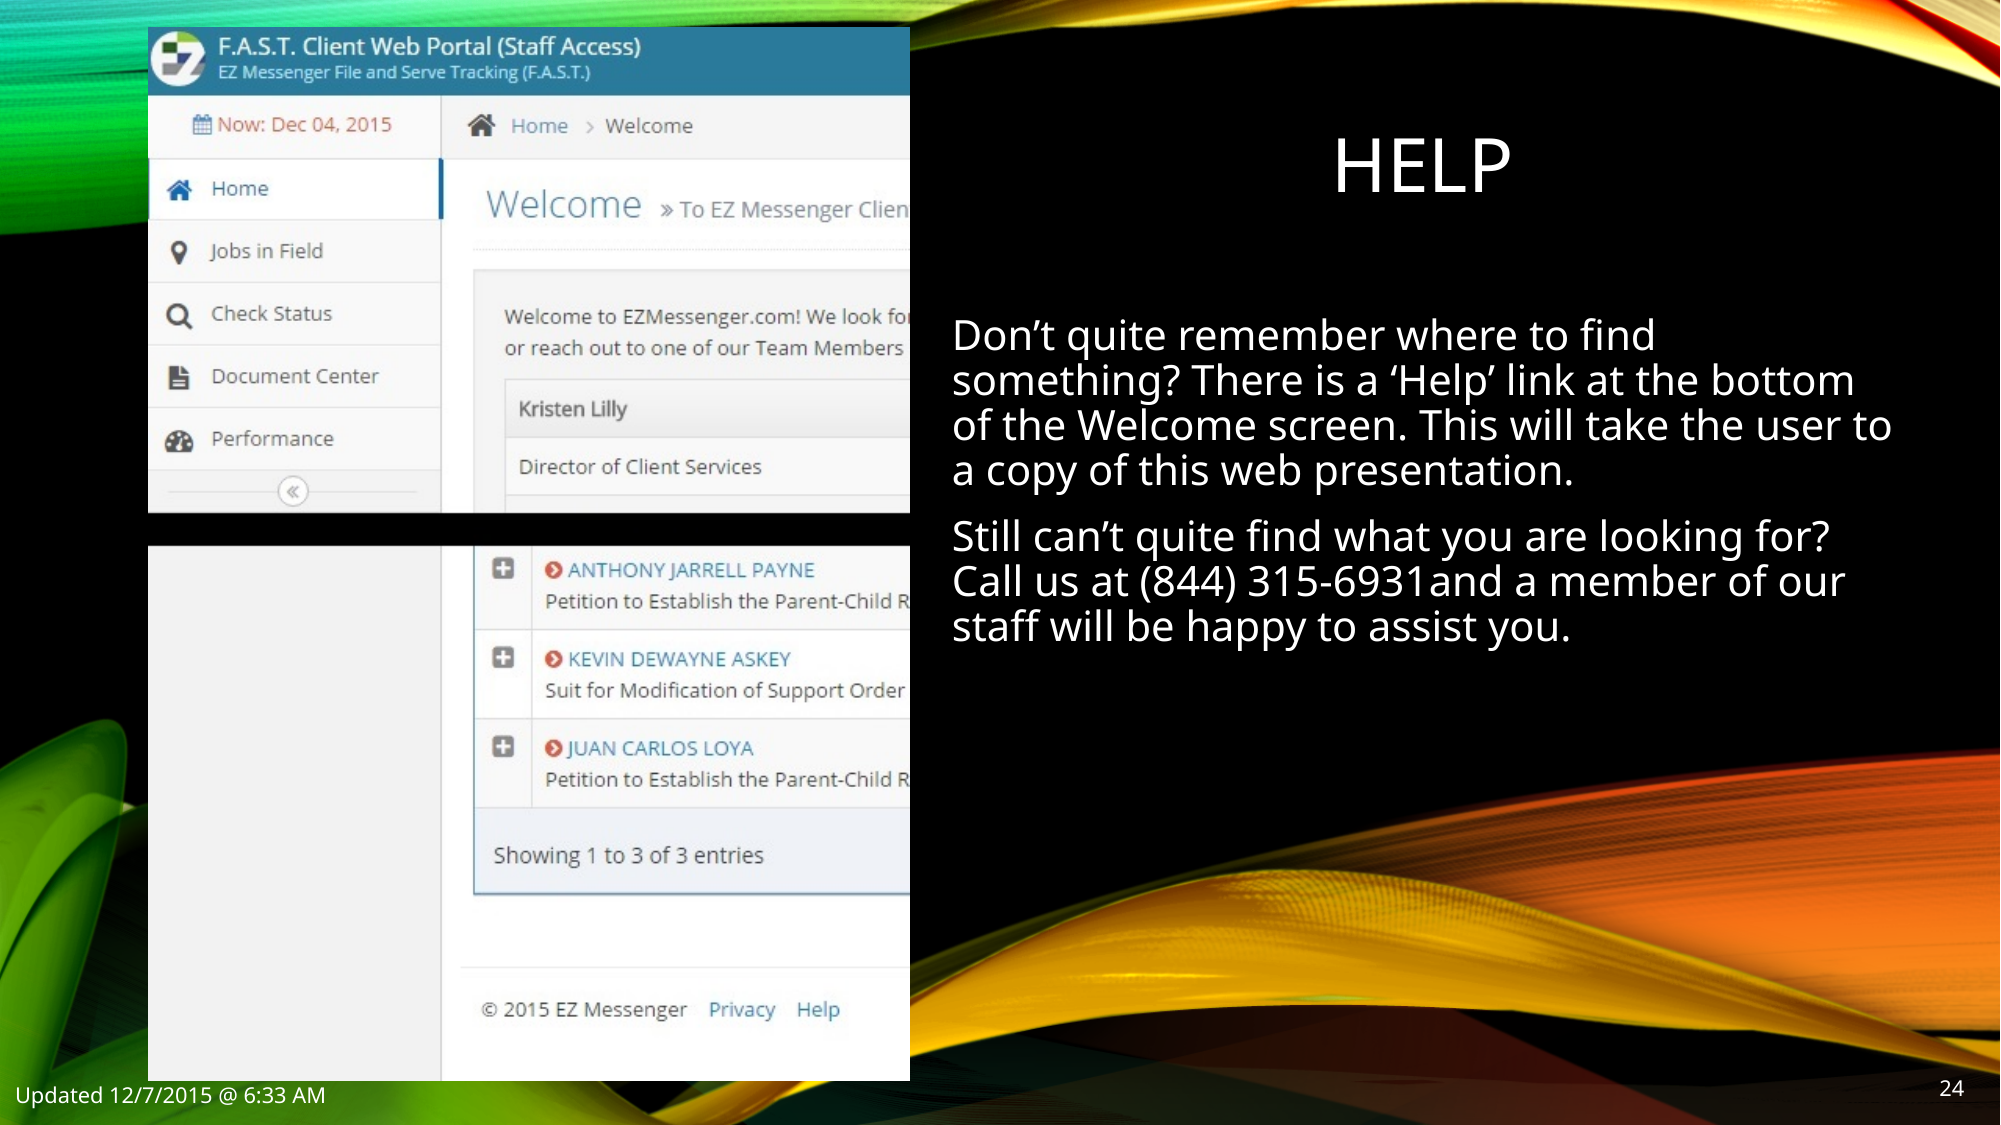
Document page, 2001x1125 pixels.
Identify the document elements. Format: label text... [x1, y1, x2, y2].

slide_number 24 [1529, 1057, 1980, 1121]
footer Updated 12/7/2015 @ 6:33 AM [0, 1065, 1050, 1125]
picture [0, 0, 2000, 1125]
subtitle Don’t quite remember where to find something? There is a ‘Help’ link at the bottom of the Welcome screen. This will take the user to a copy of this web presentation. Still can’t quite find what you are looking for? Call us at (844) 315-6931and a member of our staff will be happy to assist you. [936, 306, 1910, 703]
title help [1316, 110, 1530, 217]
